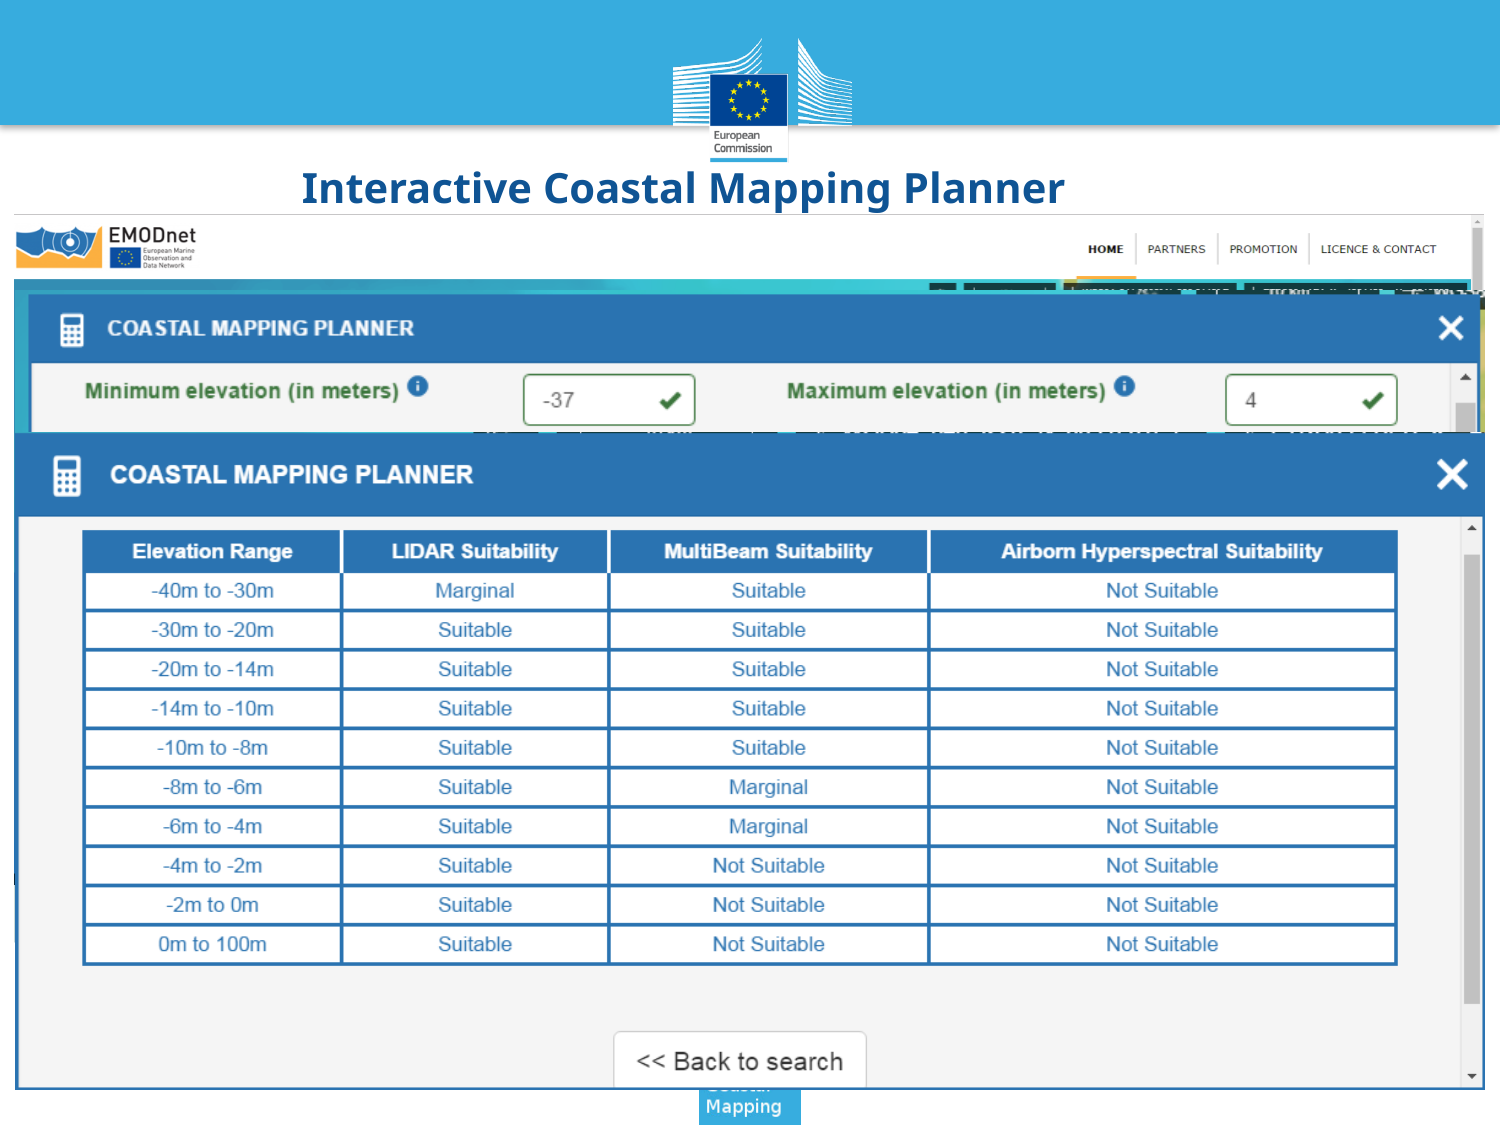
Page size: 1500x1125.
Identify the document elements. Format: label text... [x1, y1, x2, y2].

text_box Interactive Coastal Mapping Planner [287, 154, 1221, 212]
picture [673, 38, 852, 154]
picture [14, 213, 1485, 1125]
